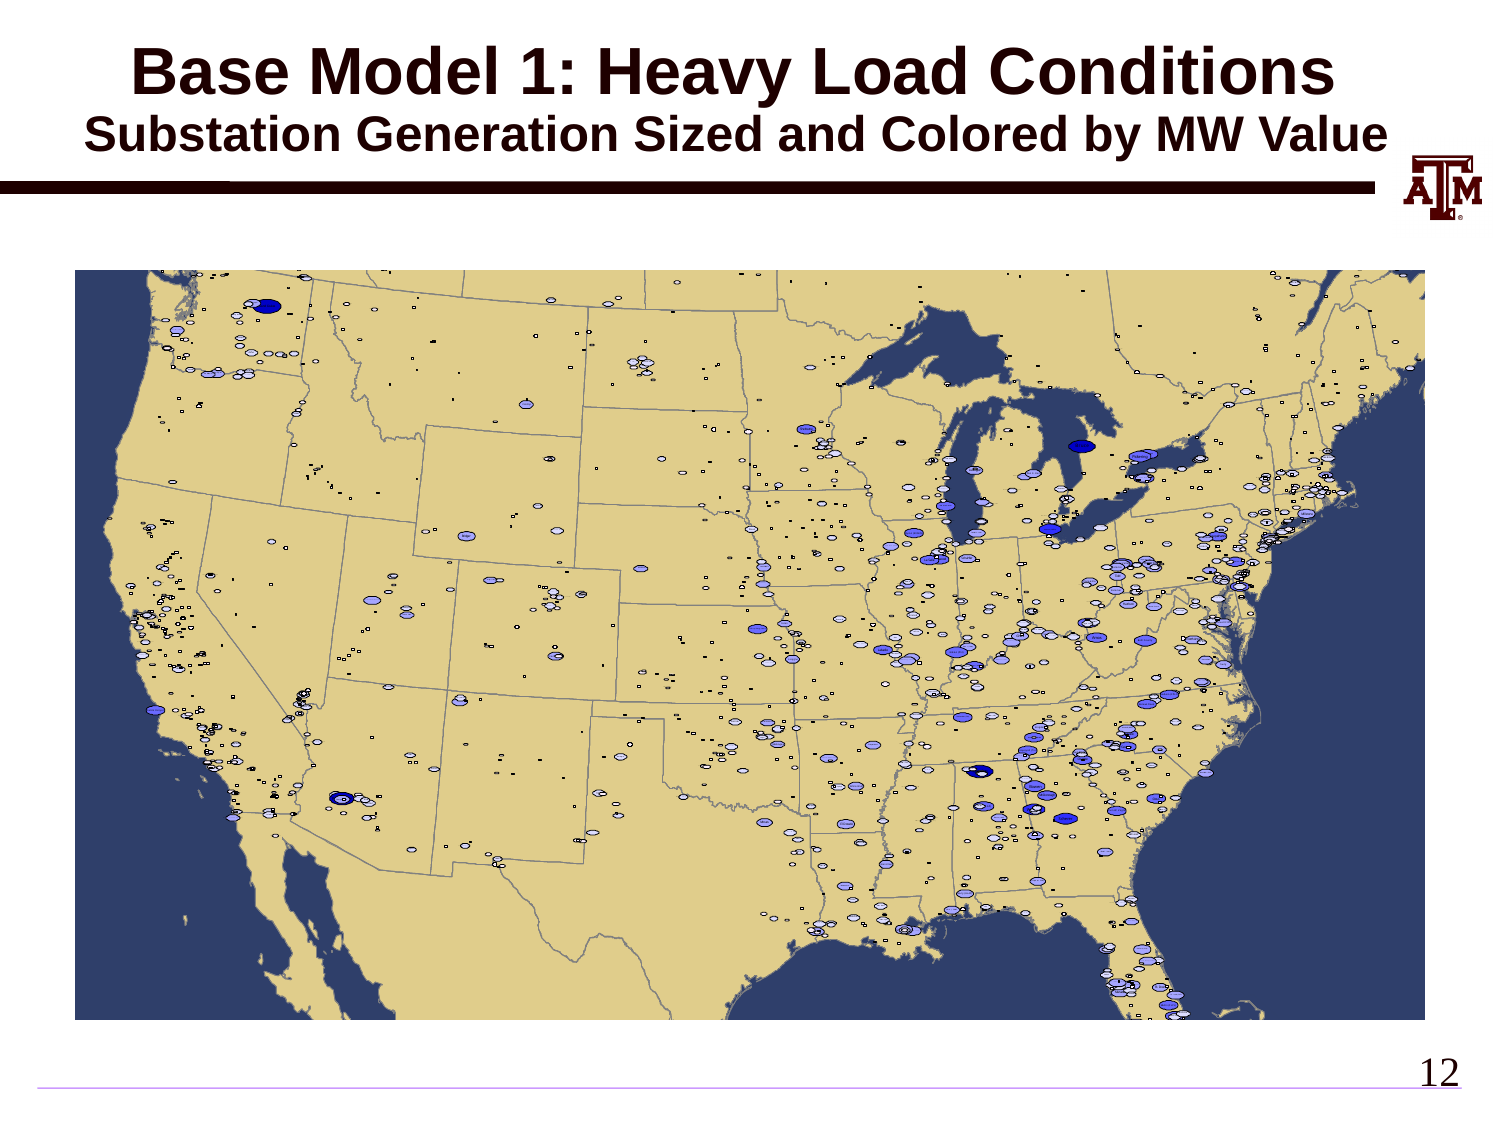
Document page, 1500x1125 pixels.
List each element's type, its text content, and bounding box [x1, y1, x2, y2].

slide_number 11 [1387, 1037, 1475, 1113]
picture [1392, 137, 1493, 238]
title Base Model 1: Heavy Load Conditions Substation Generation Sized and Colored by MW Value [37, 11, 1451, 188]
picture [74, 269, 1426, 1021]
